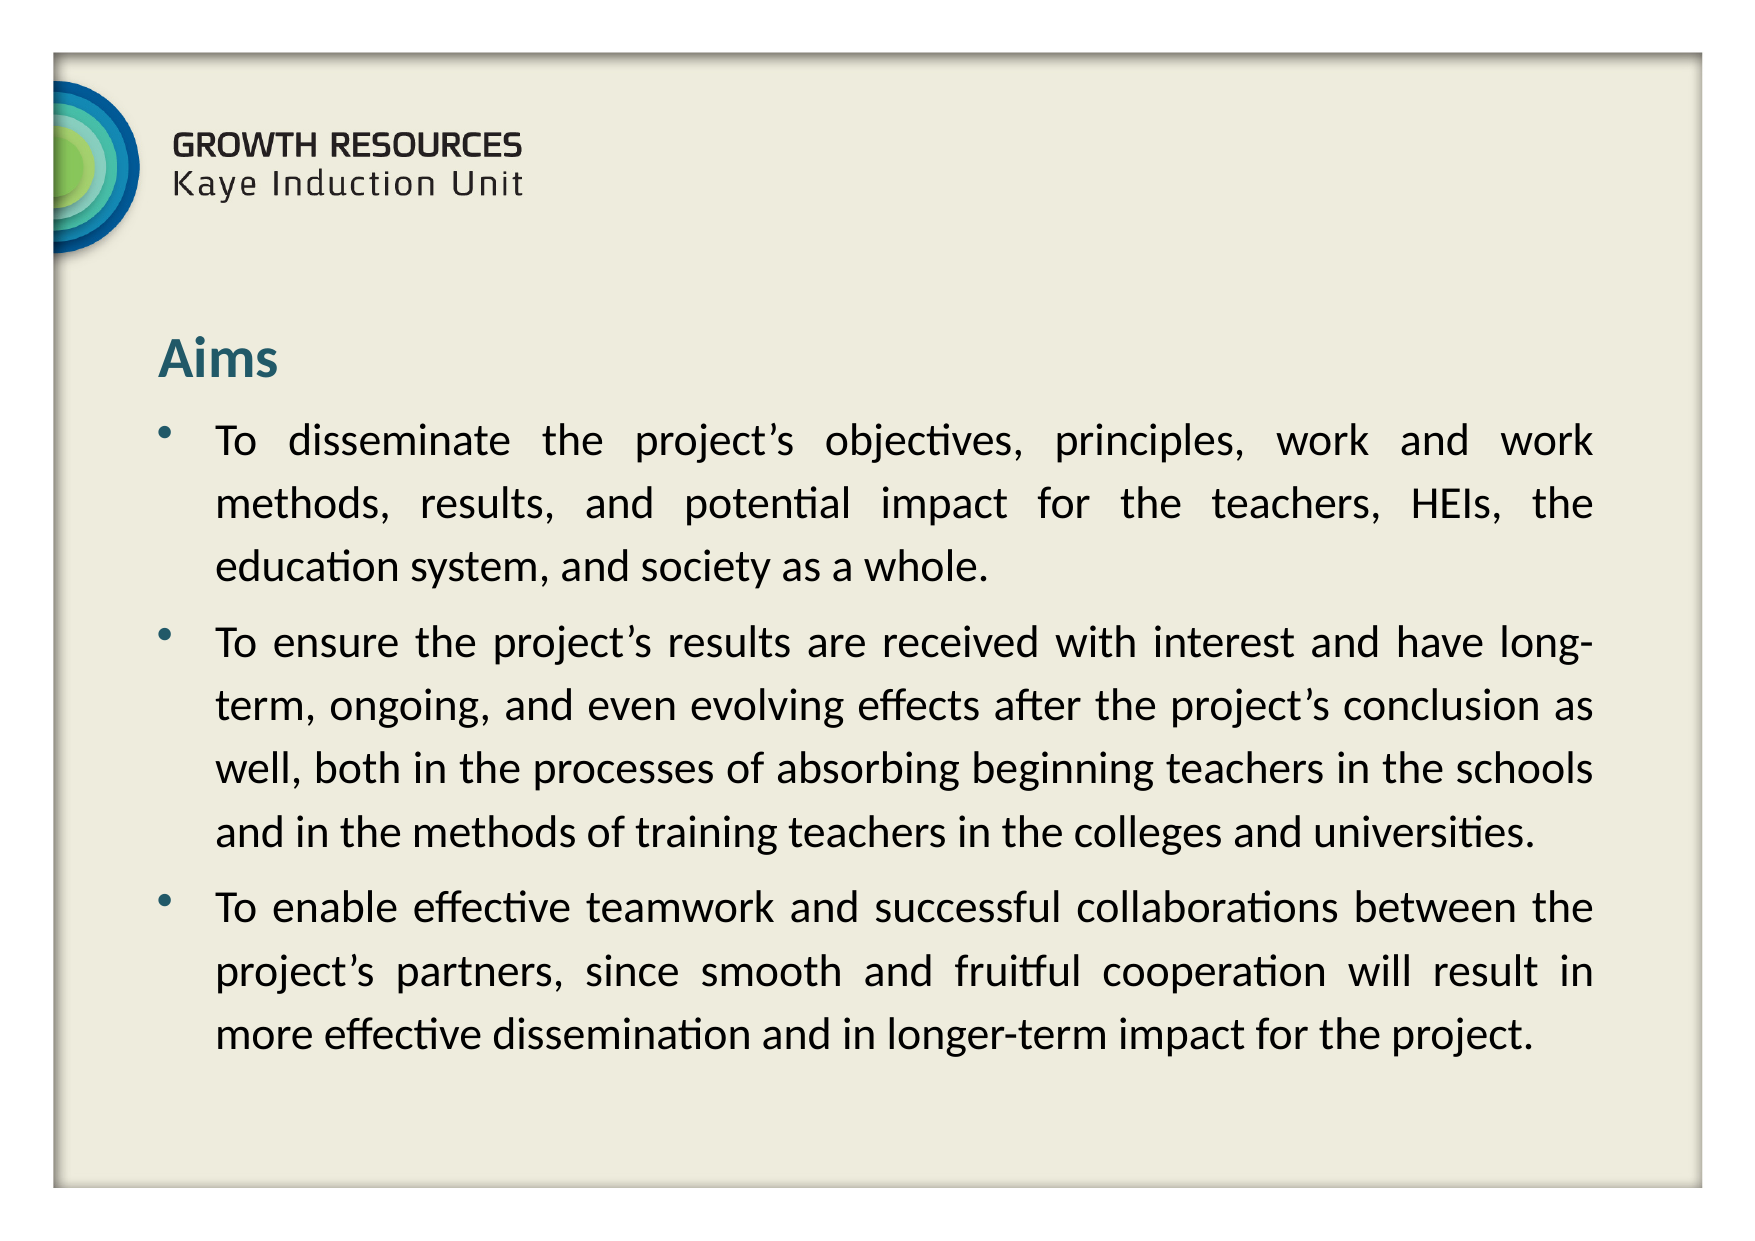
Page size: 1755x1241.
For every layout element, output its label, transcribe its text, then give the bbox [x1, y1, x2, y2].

text_box Aims To disseminate the project’s objectives, principles, work and work methods, results, and potential impact for the teachers, HEIs, the education system, and society as a whole. To ensure the project’s results are received with interest and have long-term, ongoing, and even evolving effects after the project’s conclusion as well, both in the processes of absorbing beginning teachers in the schools and in the methods of training teachers in the colleges and universities. To enable effective teamwork and successful collaborations between the project’s partners, since smooth and fruitful cooperation will result in more effective dissemination and in longer-term impact for the project. [143, 301, 1611, 1066]
picture [0, 0, 1755, 1241]
